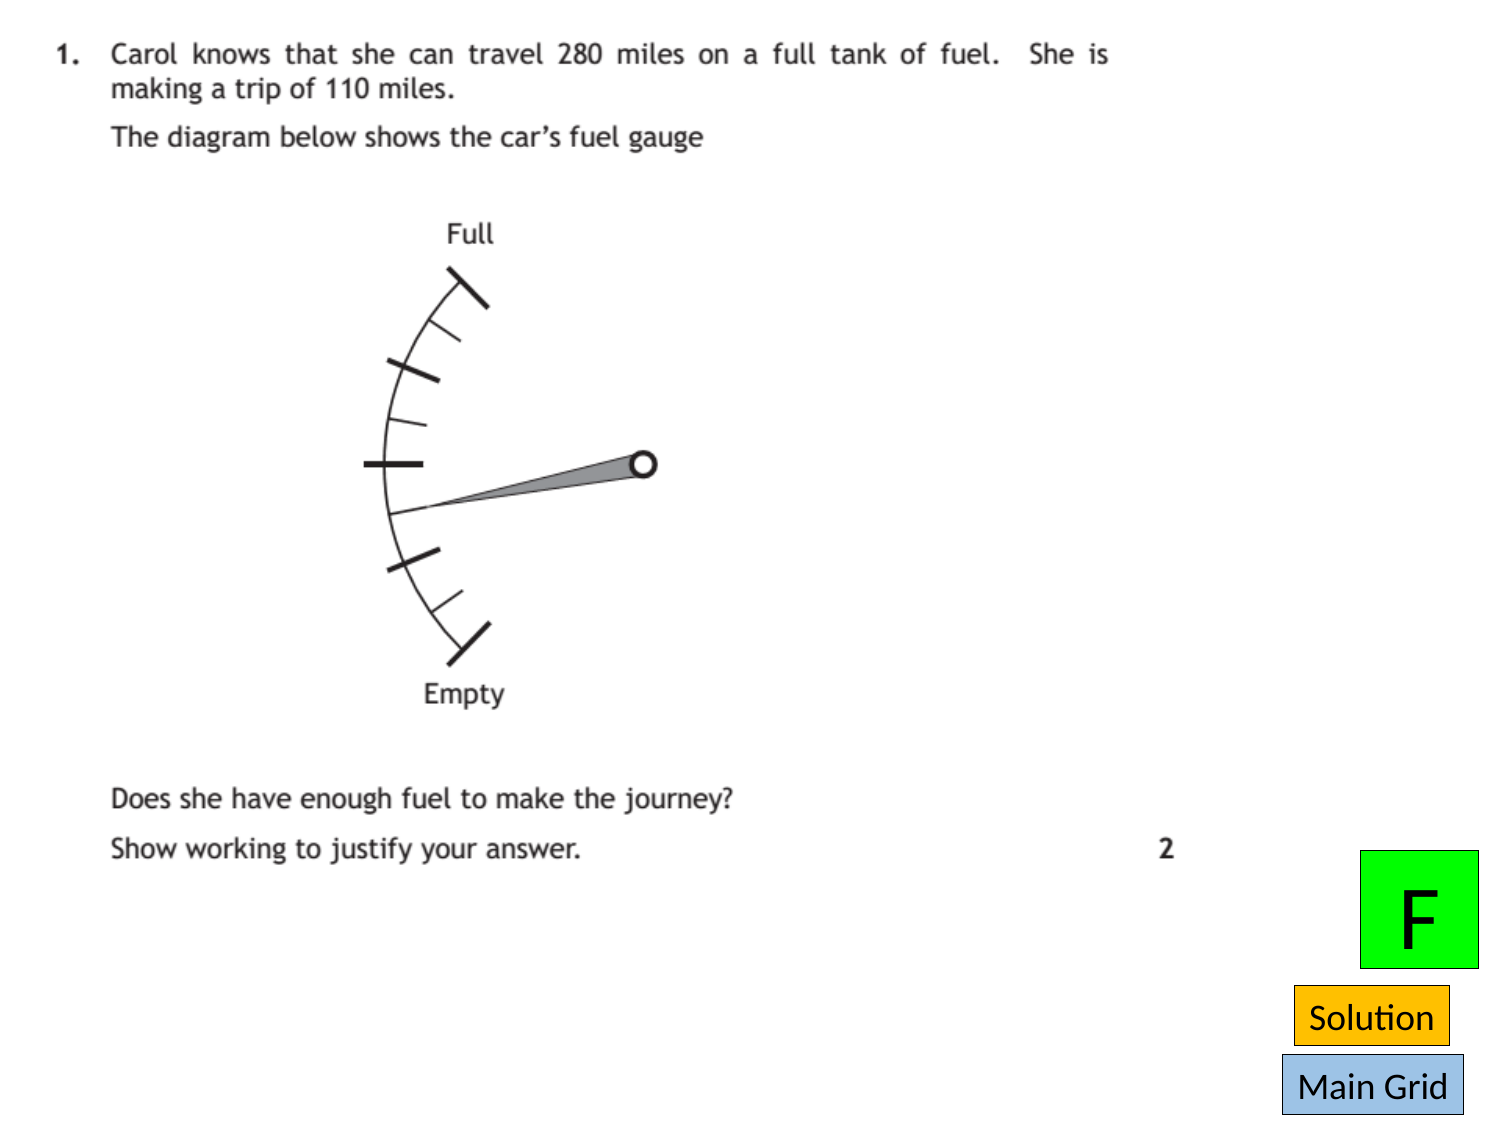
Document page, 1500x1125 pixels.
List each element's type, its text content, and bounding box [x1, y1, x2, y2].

text_box F [1360, 850, 1479, 969]
picture [45, 25, 1182, 868]
text_box Main Grid [1282, 1054, 1464, 1115]
text_box Solution [1294, 985, 1450, 1046]
